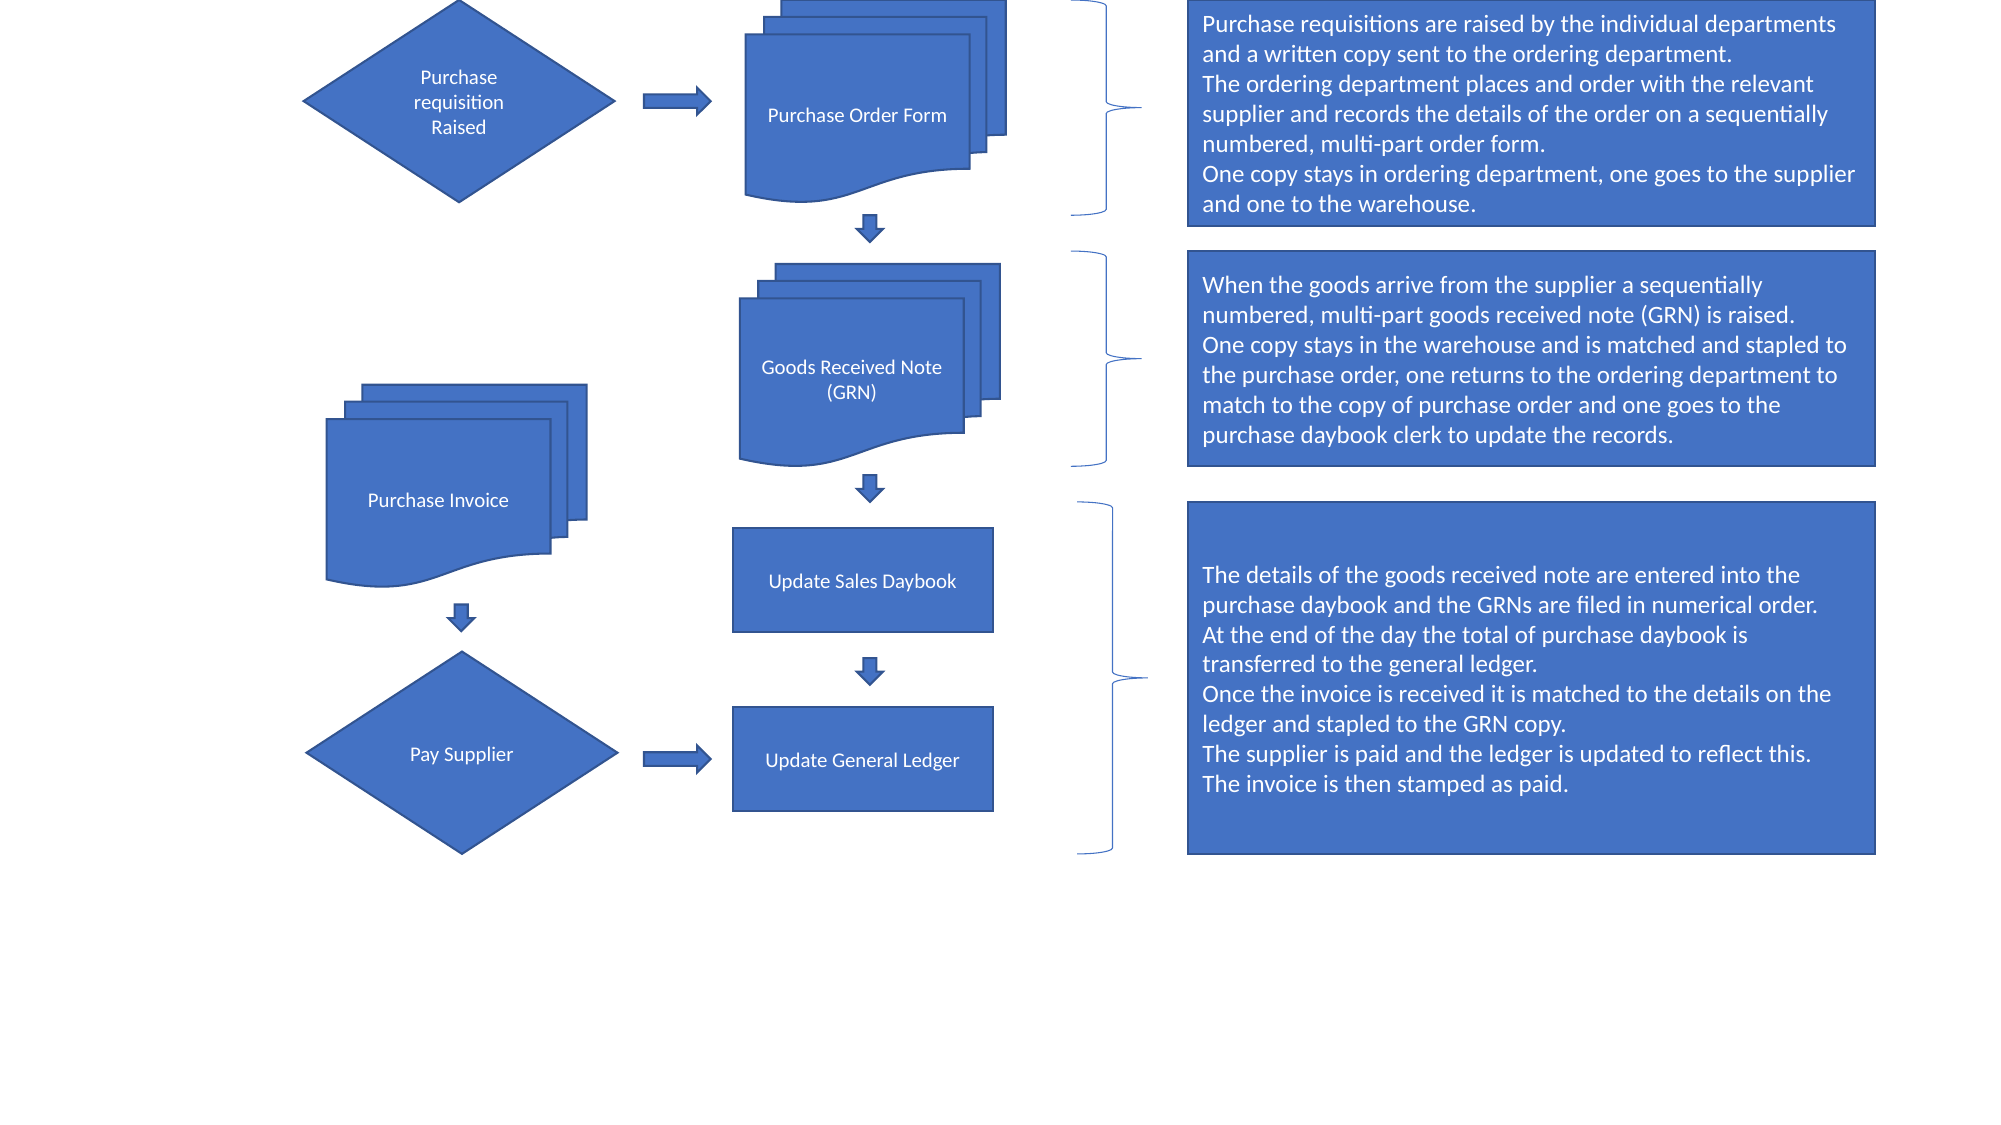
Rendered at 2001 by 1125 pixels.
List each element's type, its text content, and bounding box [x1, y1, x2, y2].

text_box [445, 603, 477, 633]
text_box [854, 474, 886, 504]
text_box [642, 742, 713, 776]
text_box Purchase Order Form [744, 0, 1007, 203]
text_box [642, 85, 713, 118]
text_box [1070, 0, 1142, 216]
text_box Purchase requisitions are raised by the individual departments and a written copy sent to the ordering department. The ordering department places and order with the relevant supplier and records the details of the order on a sequentially numbered, multi-part order form. One copy stays in ordering department, one goes to the supplier and one to the warehouse. [1187, 0, 1876, 227]
text_box Purchase Invoice [325, 383, 588, 588]
text_box [1077, 501, 1148, 855]
text_box Update Sales Daybook [732, 527, 994, 633]
text_box Purchase requisition Raised [301, 0, 617, 204]
text_box [854, 214, 886, 244]
text_box The details of the goods received note are entered into the purchase daybook and the GRNs are filed in numerical order. At the end of the day the total of purchase daybook is transferred to the general ledger. Once the invoice is received it is matched to the details on the ledger and stapled to the GRN copy. The supplier is paid and the ledger is updated to reflect this. The invoice is then stamped as paid. [1187, 501, 1876, 855]
text_box When the goods arrive from the supplier a sequentially numbered, multi-part goods received note (GRN) is raised. One copy stays in the warehouse and is matched and stapled to the purchase order, one returns to the ordering department to match to the copy of purchase order and one goes to the purchase daybook clerk to update the records. [1187, 250, 1876, 467]
text_box [854, 657, 886, 687]
text_box Goods Received Note (GRN) [738, 262, 1001, 467]
text_box [1070, 250, 1142, 467]
text_box Update General Ledger [732, 706, 994, 812]
text_box Pay Supplier [304, 650, 620, 856]
